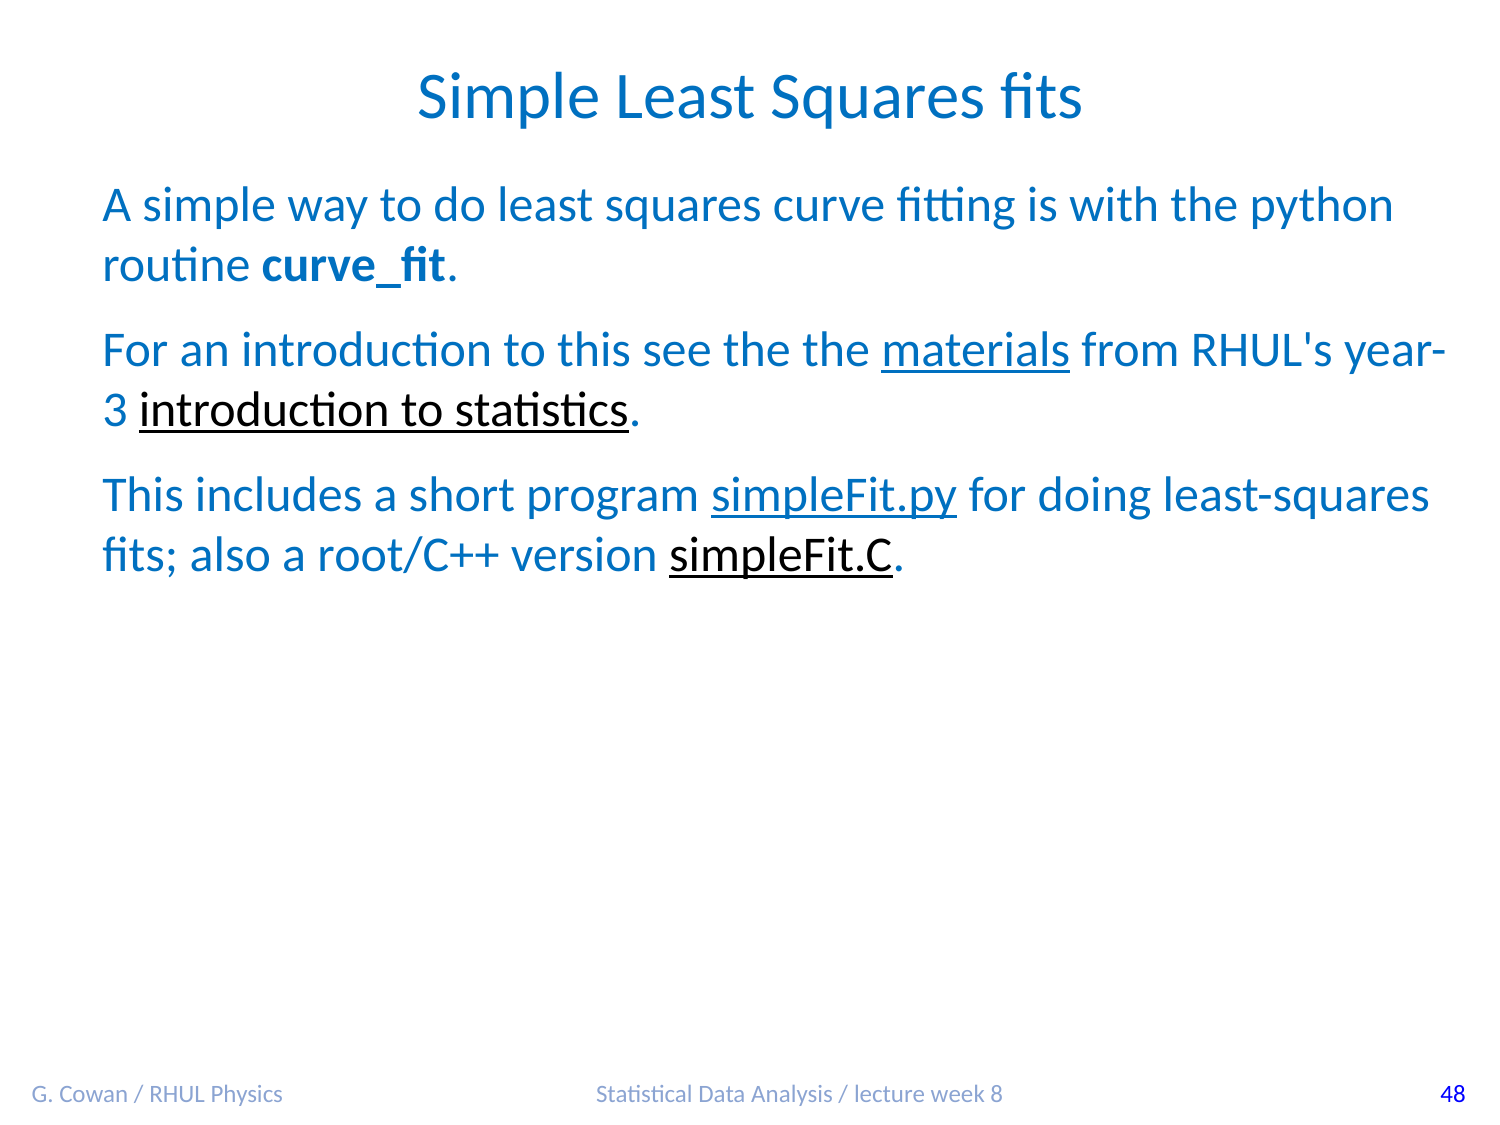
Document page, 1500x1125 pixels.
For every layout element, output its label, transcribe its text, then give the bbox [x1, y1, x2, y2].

footer Statistical Data Analysis / lecture week 8 [338, 1062, 1262, 1123]
text_box A simple way to do least squares curve fitting is with the python routine curve_fit. For an introduction to this see the the materials from RHUL's year-3 introduction to statistics. This includes a short program simpleFit.py for doing least-squares fits; also a root/C++ version simpleFit.C. [87, 164, 1481, 649]
slide_number G. Cowan / RHUL Physics [16, 1062, 338, 1123]
slide_number 48 [1262, 1062, 1481, 1123]
text_box Simple Least Squares fits [25, 44, 1477, 116]
